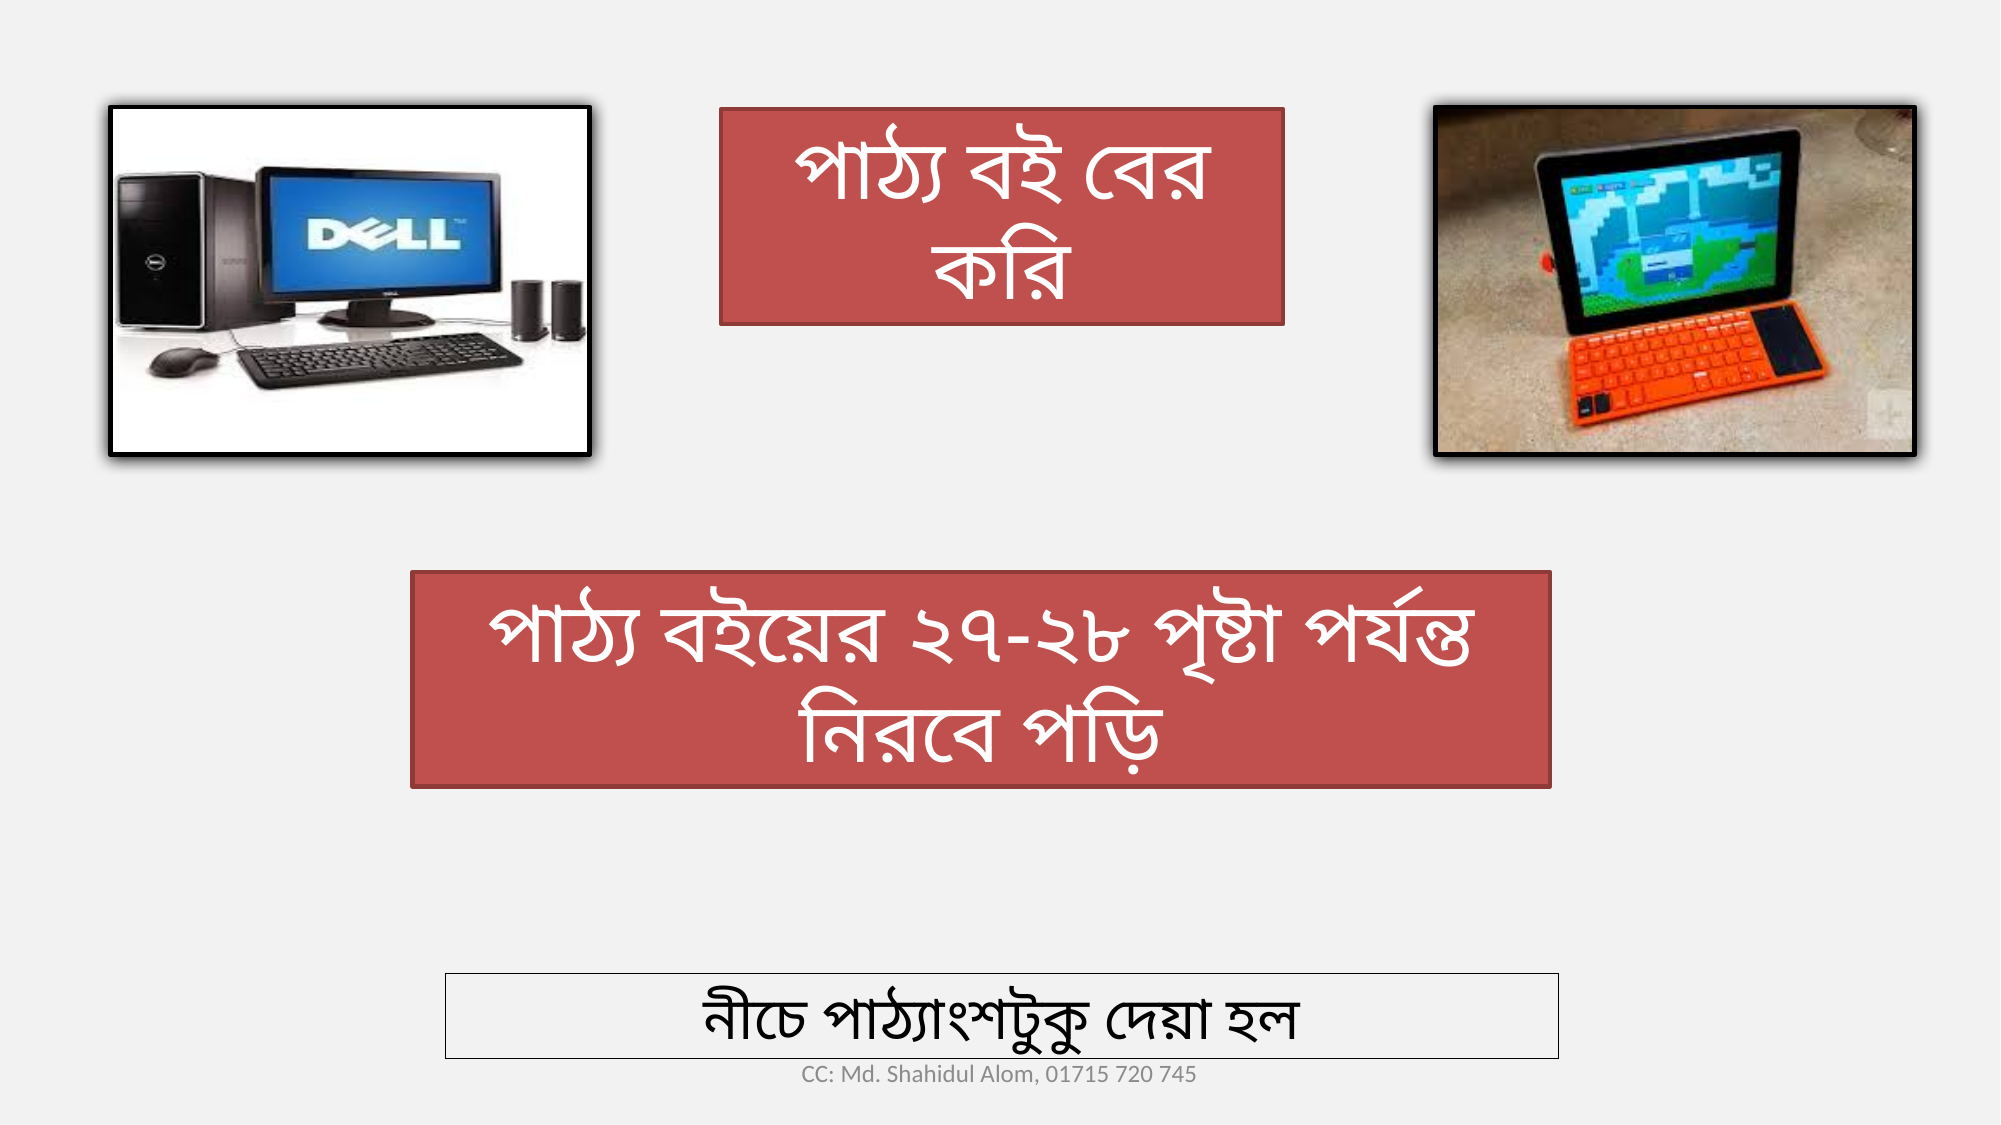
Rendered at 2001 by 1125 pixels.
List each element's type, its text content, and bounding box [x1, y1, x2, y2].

text_box নীচে পাঠ্যাংশটুকু দেয়া হল [445, 973, 1559, 1059]
picture [1437, 108, 1913, 453]
text_box পাঠ্য বইয়ের ২৭-২৮ পৃষ্টা পর্যন্ত নিরবে পড়ি [410, 570, 1552, 789]
picture [112, 108, 588, 453]
footer CC: Md. Shahidul Alom, 01715 720 745 [683, 1042, 1317, 1103]
text_box পাঠ্য বই বের করি [719, 107, 1285, 326]
